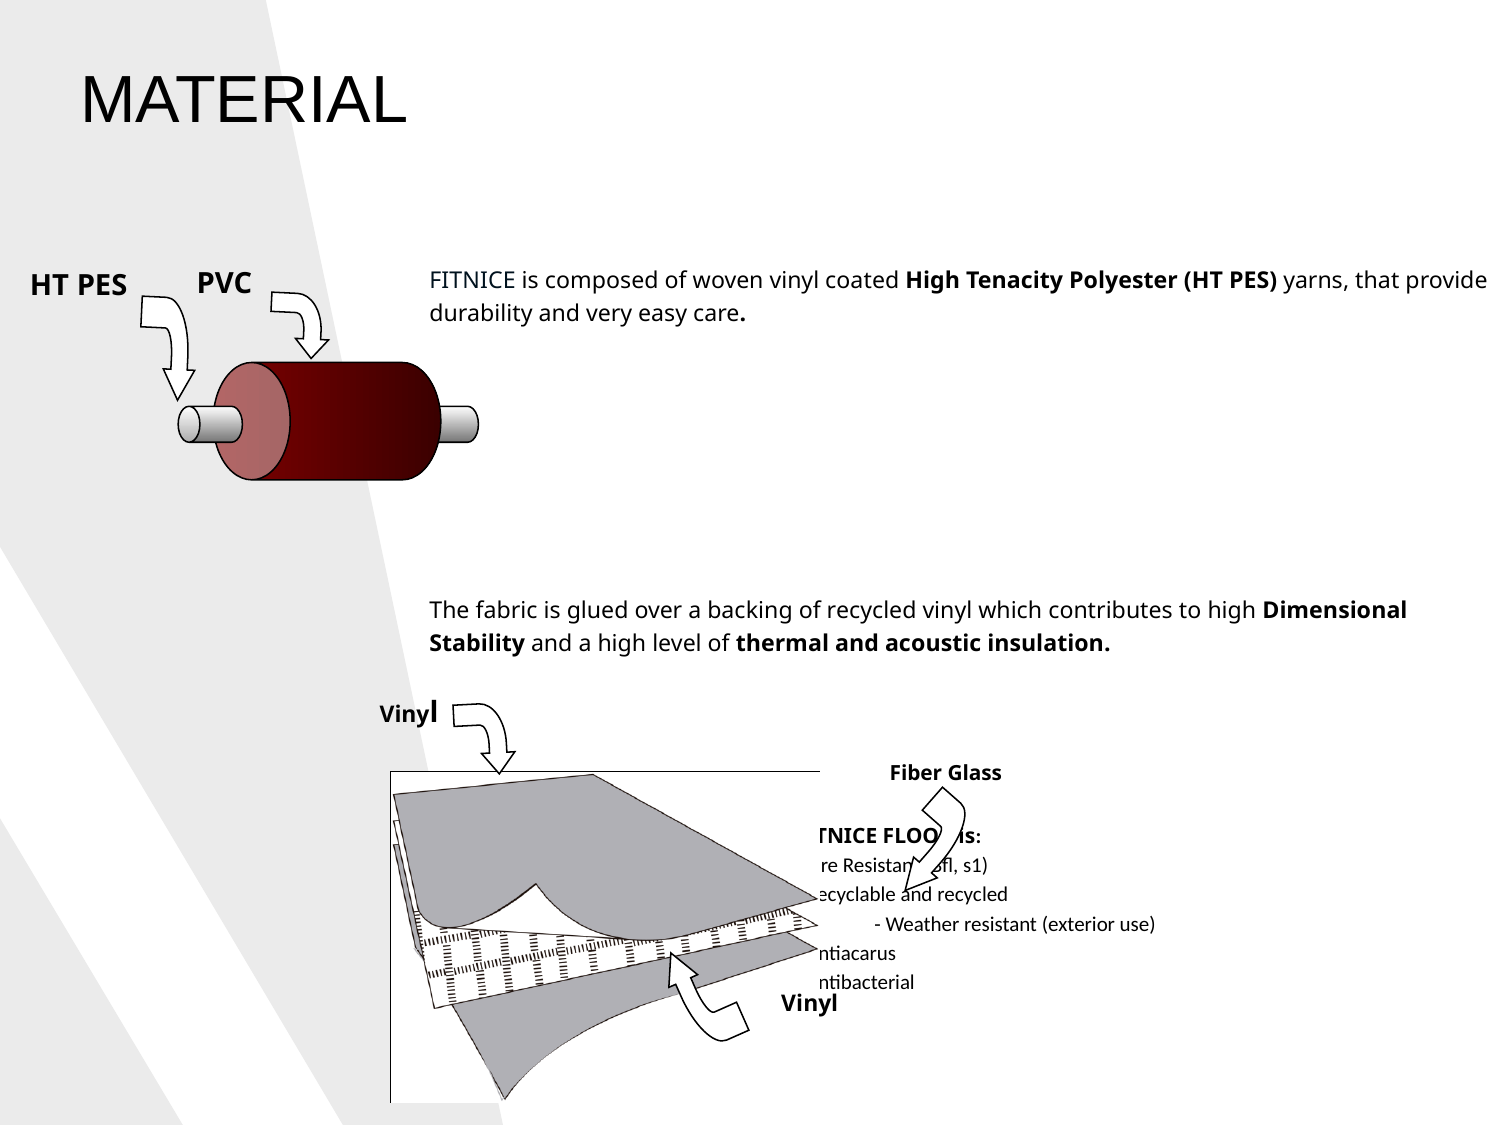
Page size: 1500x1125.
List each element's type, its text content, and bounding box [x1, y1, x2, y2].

title MATERIAL [64, 19, 447, 173]
text_box [453, 703, 515, 769]
text_box Vinyl [825, 981, 930, 1048]
text_box Vinyl [364, 685, 528, 752]
text_box [905, 787, 965, 891]
text_box Fiber Glass [874, 752, 1022, 804]
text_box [14, 257, 479, 480]
picture [390, 770, 821, 1103]
list FITNICE is composed of woven vinyl coated High Tenacity Polyester (HT PES) yarns, that provide durability and very easy care. The fabric is glued over a backing of recycled vinyl which contributes to high Dimensional Stability and a high level of thermal and acoustic insulation. FITNICE FLOOR is: - Fire Resistant (Bfl, s1) - Recyclable and recycled - Weather resistant (exterior use) - Antiacarus - Antibacterial [414, 219, 1500, 1083]
